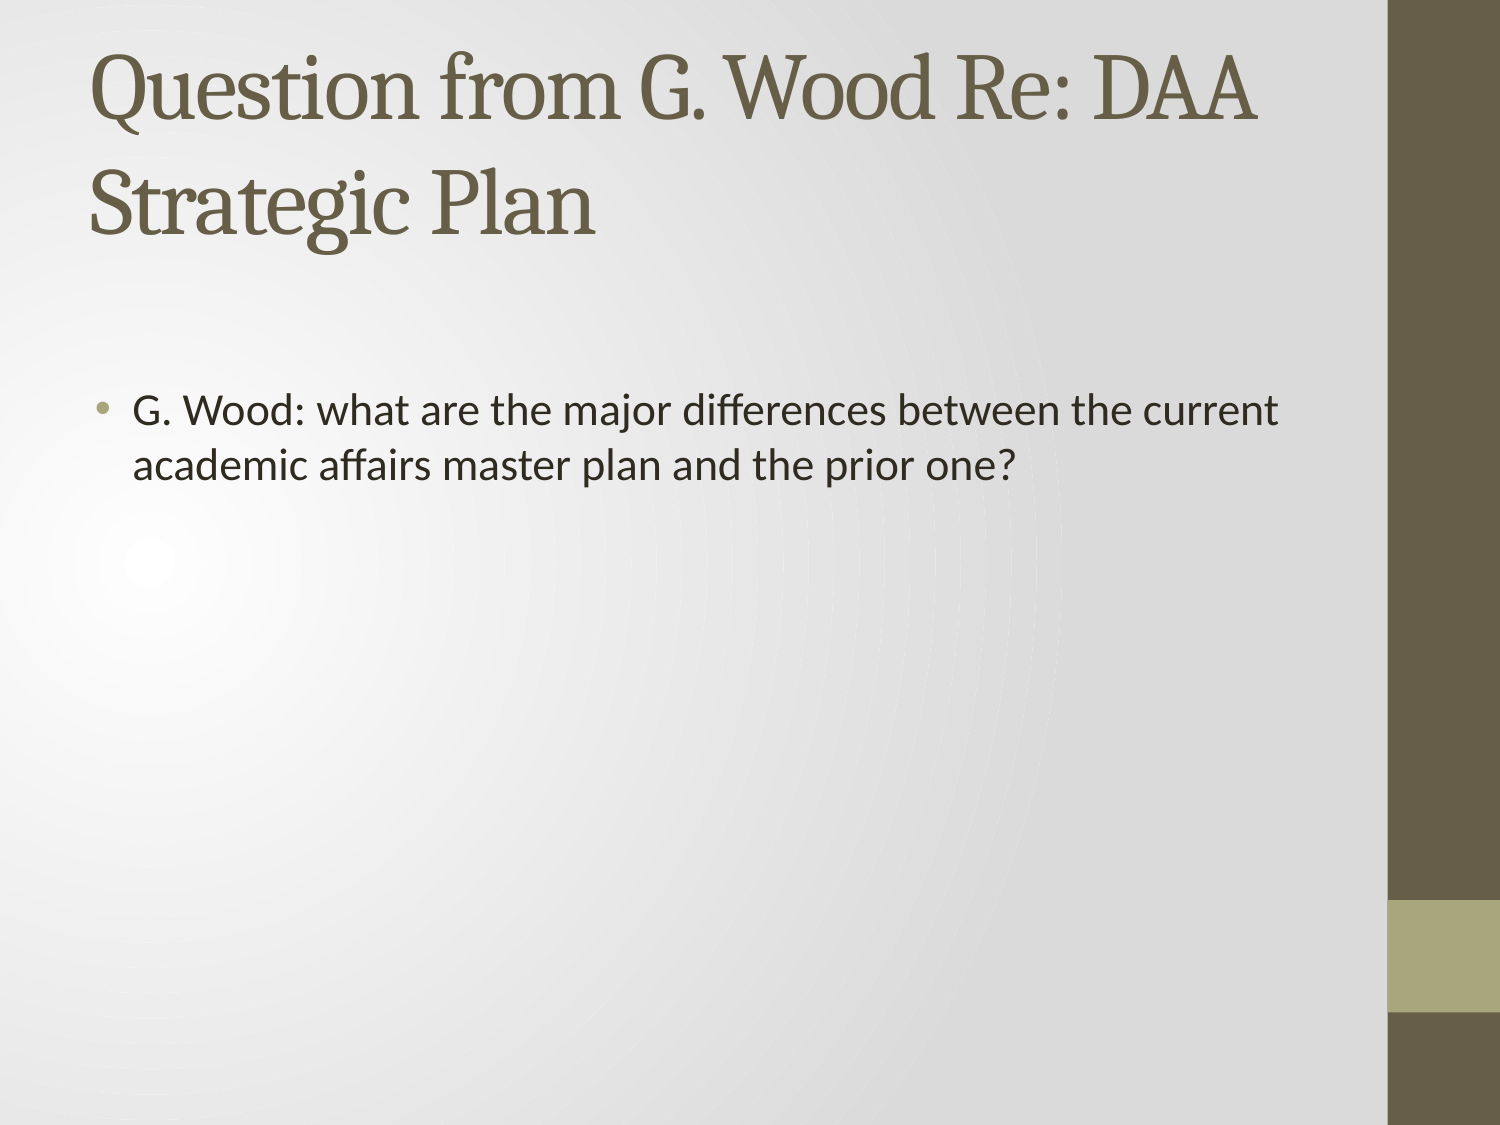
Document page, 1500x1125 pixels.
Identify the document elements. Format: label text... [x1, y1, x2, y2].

title Question from G. Wood Re: DAA Strategic Plan [75, 45, 1325, 233]
list G. Wood: what are the major differences between the current academic affairs master plan and the prior one? [61, 372, 1312, 975]
